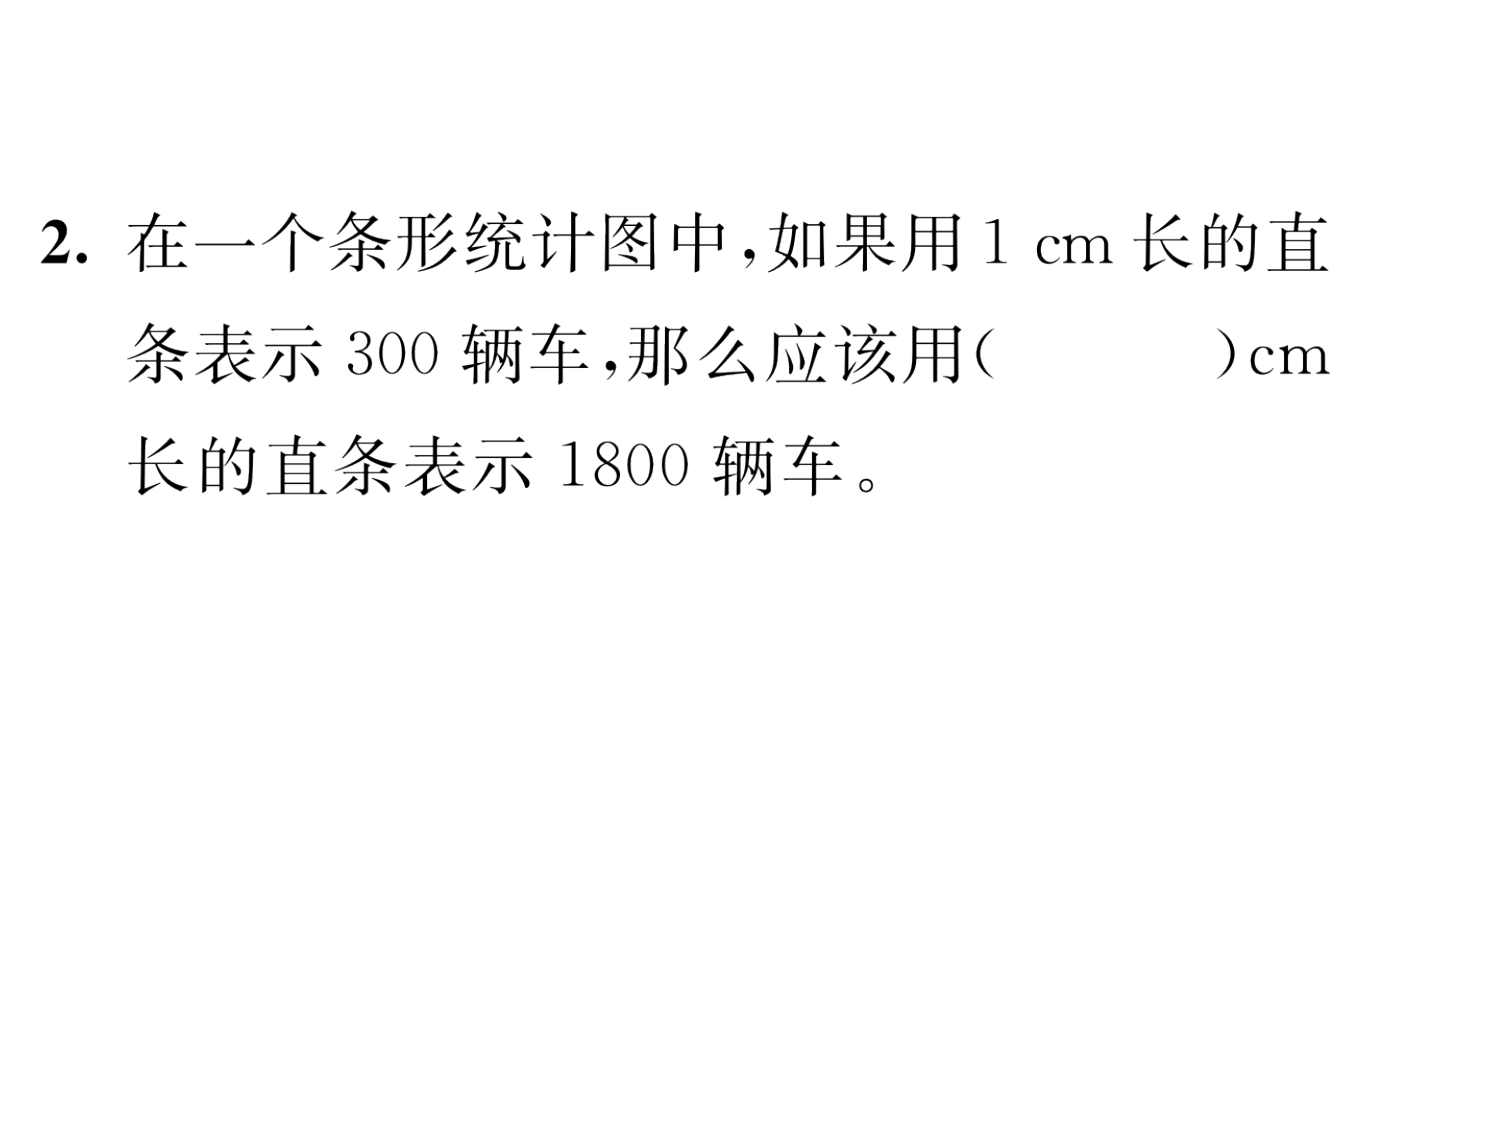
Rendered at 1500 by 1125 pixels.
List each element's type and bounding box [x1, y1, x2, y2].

picture [35, 177, 1453, 529]
